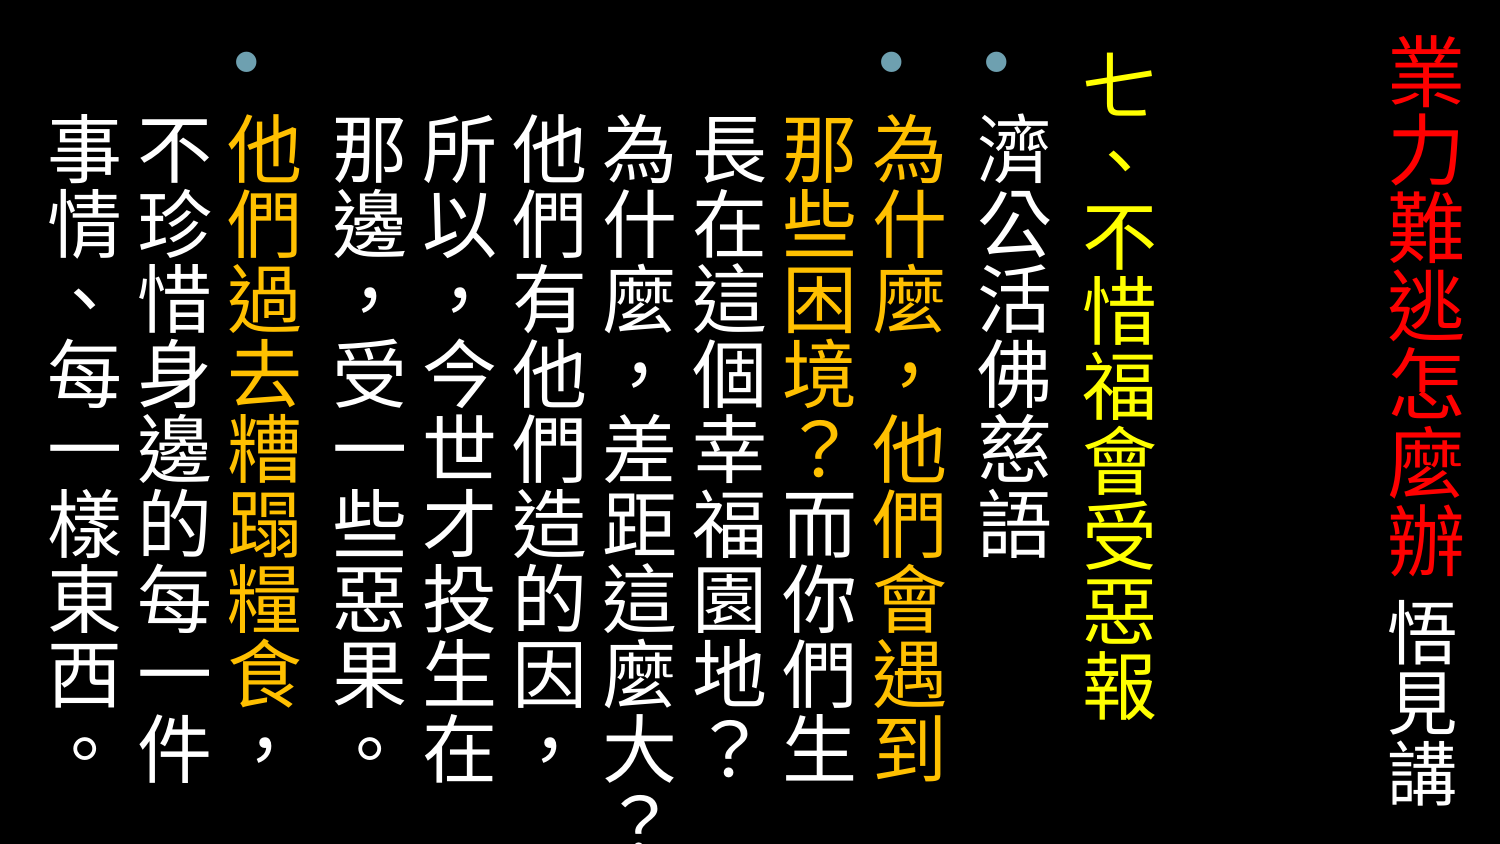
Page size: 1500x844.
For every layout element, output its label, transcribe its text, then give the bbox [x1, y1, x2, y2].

list 七、不惜福會受惡報 濟公活佛慈語 為什麼，他們會遇到那些困境？而你們生長在這個幸福園地？為什麼，差距這麼大？他們有他們造的因，所以，今世才投生在那邊，受一些惡果。 他們過去糟蹋糧食，不珍惜身邊的每一件事情、每一樣東西。 [29, 27, 1365, 820]
title 業力難逃怎麼辦 悟見講 [1364, 21, 1483, 820]
